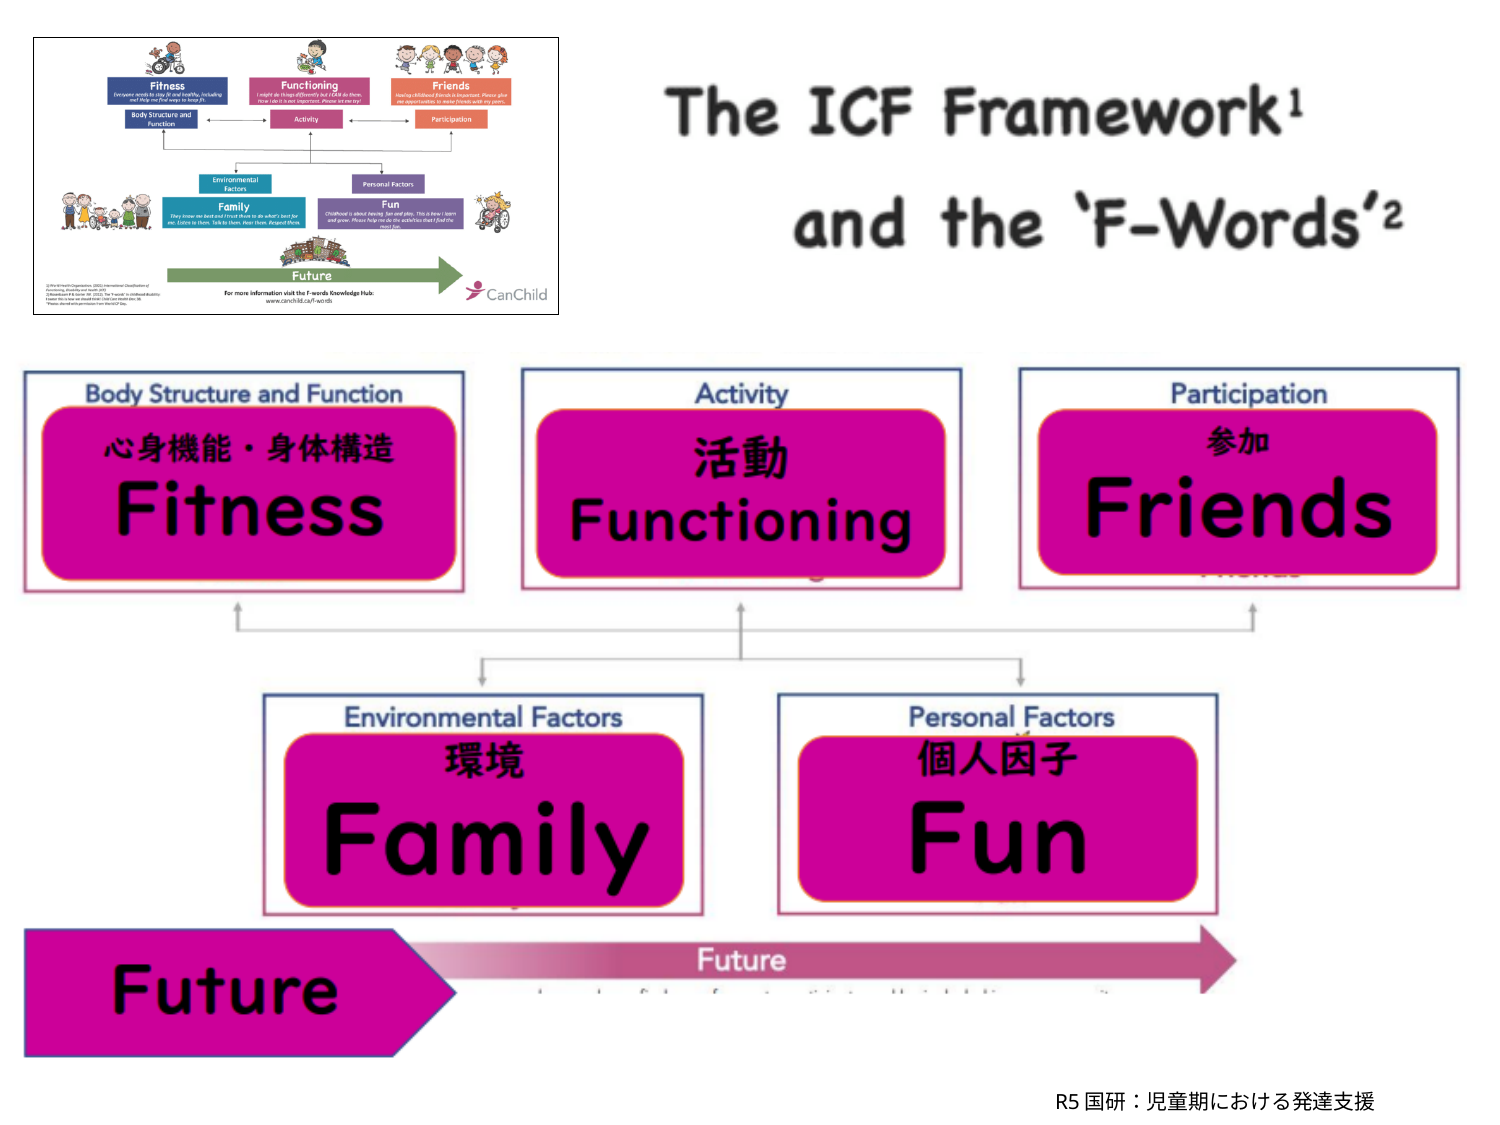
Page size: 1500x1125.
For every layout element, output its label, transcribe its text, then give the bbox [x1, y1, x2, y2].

picture [644, 77, 1323, 145]
text_box R5国研：児童期における発達支援 [981, 1088, 1449, 1117]
picture [32, 36, 559, 316]
picture [778, 188, 1468, 256]
picture [14, 352, 1468, 1088]
